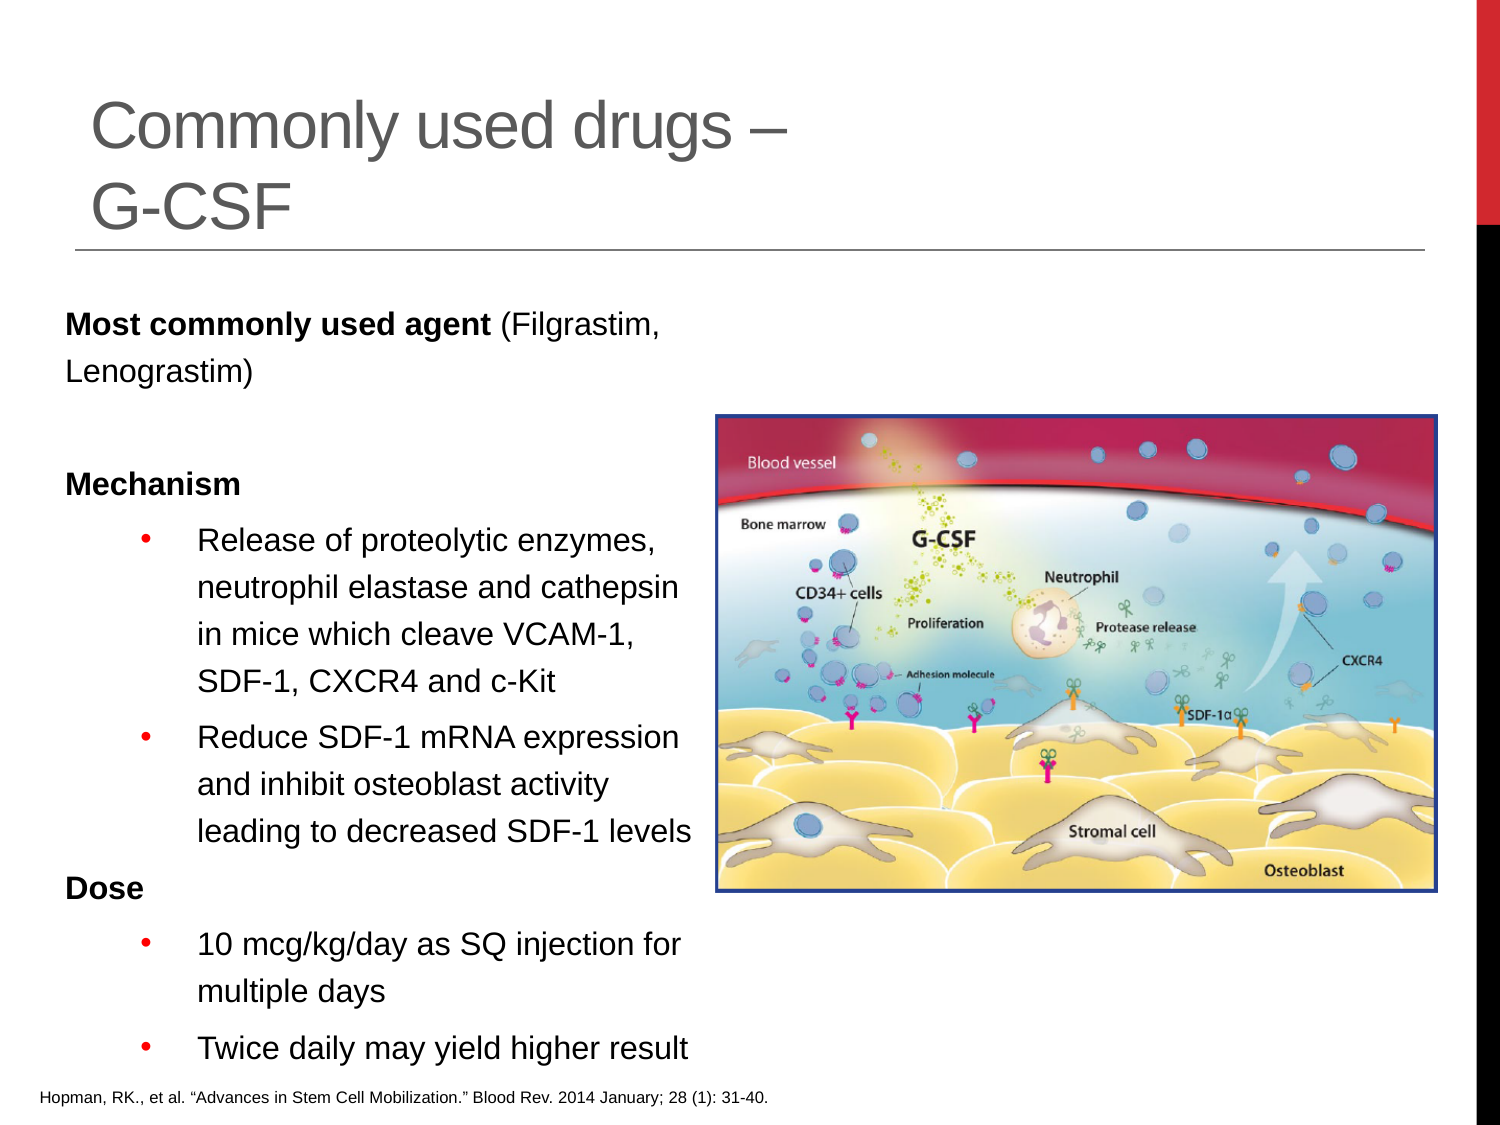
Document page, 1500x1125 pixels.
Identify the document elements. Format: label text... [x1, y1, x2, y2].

list Most commonly used agent (Filgrastim, Lenograstim) Mechanism Release of proteolytic enzymes, neutrophil elastase and cathepsin in mice which cleave VCAM-1, SDF-1, CXCR4 and c-Kit Reduce SDF-1 mRNA expression and inhibit osteoblast activity leading to decreased SDF-1 levels Dose 10 mcg/kg/day as SQ injection for multiple days Twice daily may yield higher result [50, 287, 713, 1079]
picture [711, 411, 1438, 894]
text_box Commonly used drugs – G-CSF [75, 25, 1238, 249]
text_box Hopman, RK., et al. “Advances in Stem Cell Mobilization.” Blood Rev. 2014 January; 28 (1): 31-40. [24, 1079, 1063, 1115]
